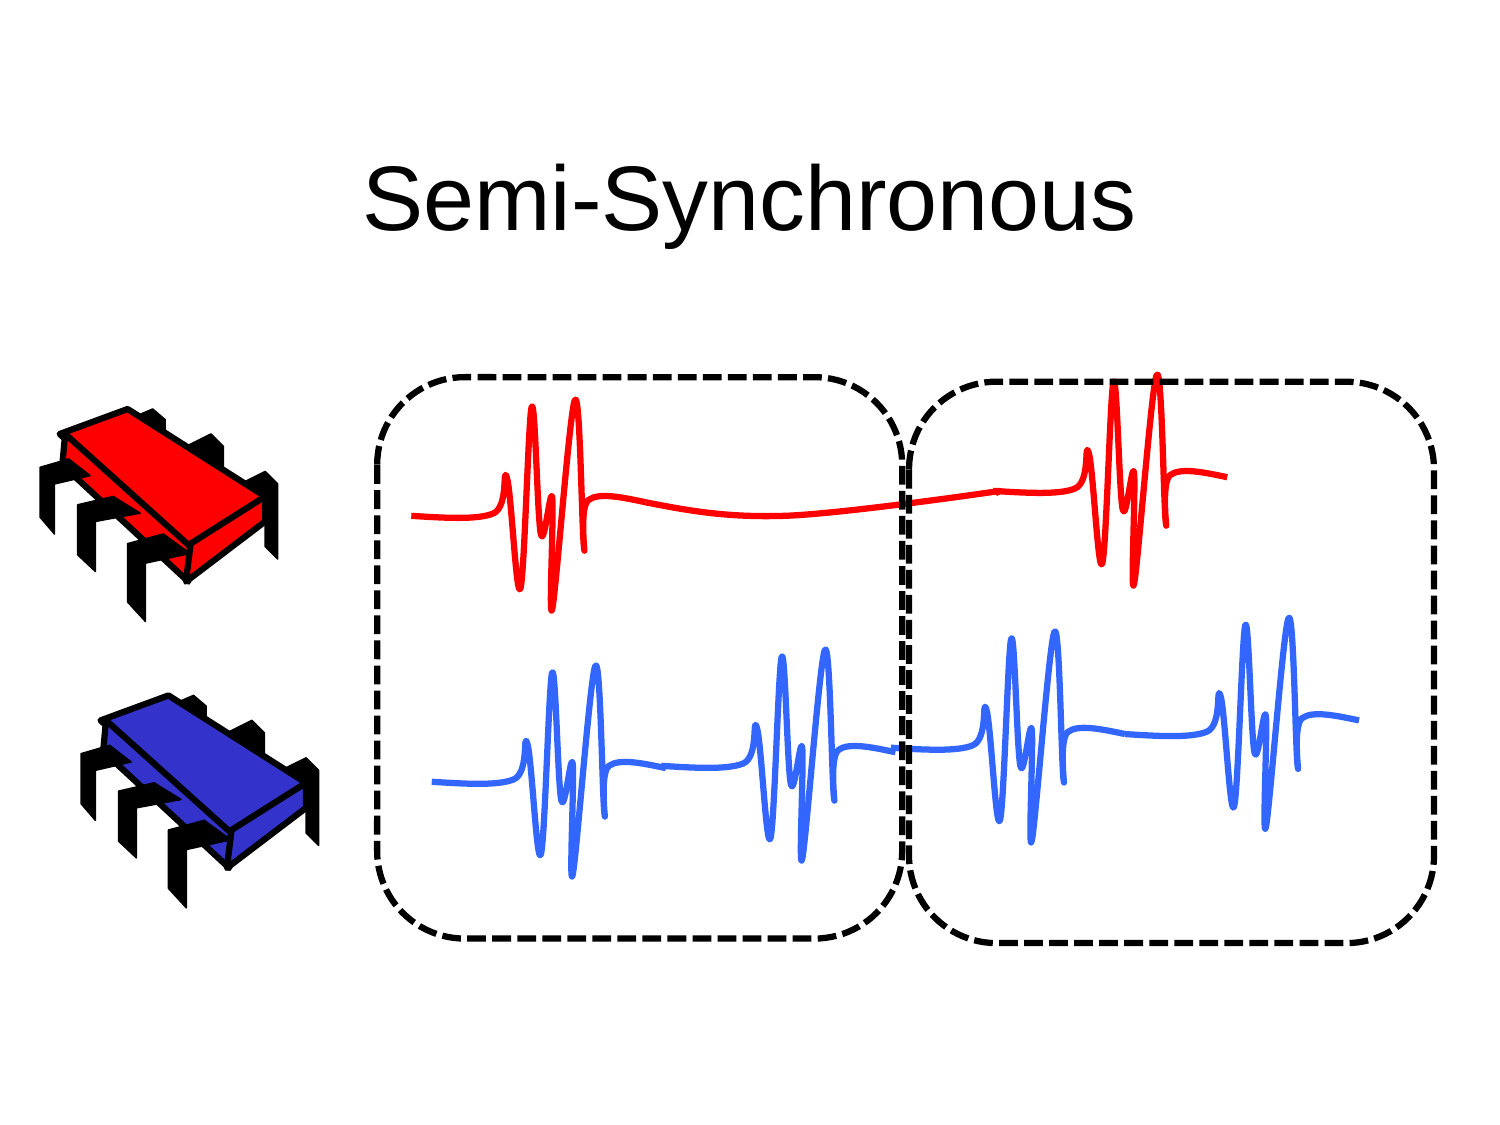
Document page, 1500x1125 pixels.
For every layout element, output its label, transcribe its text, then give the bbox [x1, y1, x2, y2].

text_box [377, 377, 903, 939]
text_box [80, 695, 319, 909]
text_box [39, 408, 278, 622]
text_box [1124, 617, 1360, 829]
text_box [903, 495, 909, 505]
title Semi-Synchronous [112, 99, 1388, 288]
text_box [908, 381, 1435, 944]
